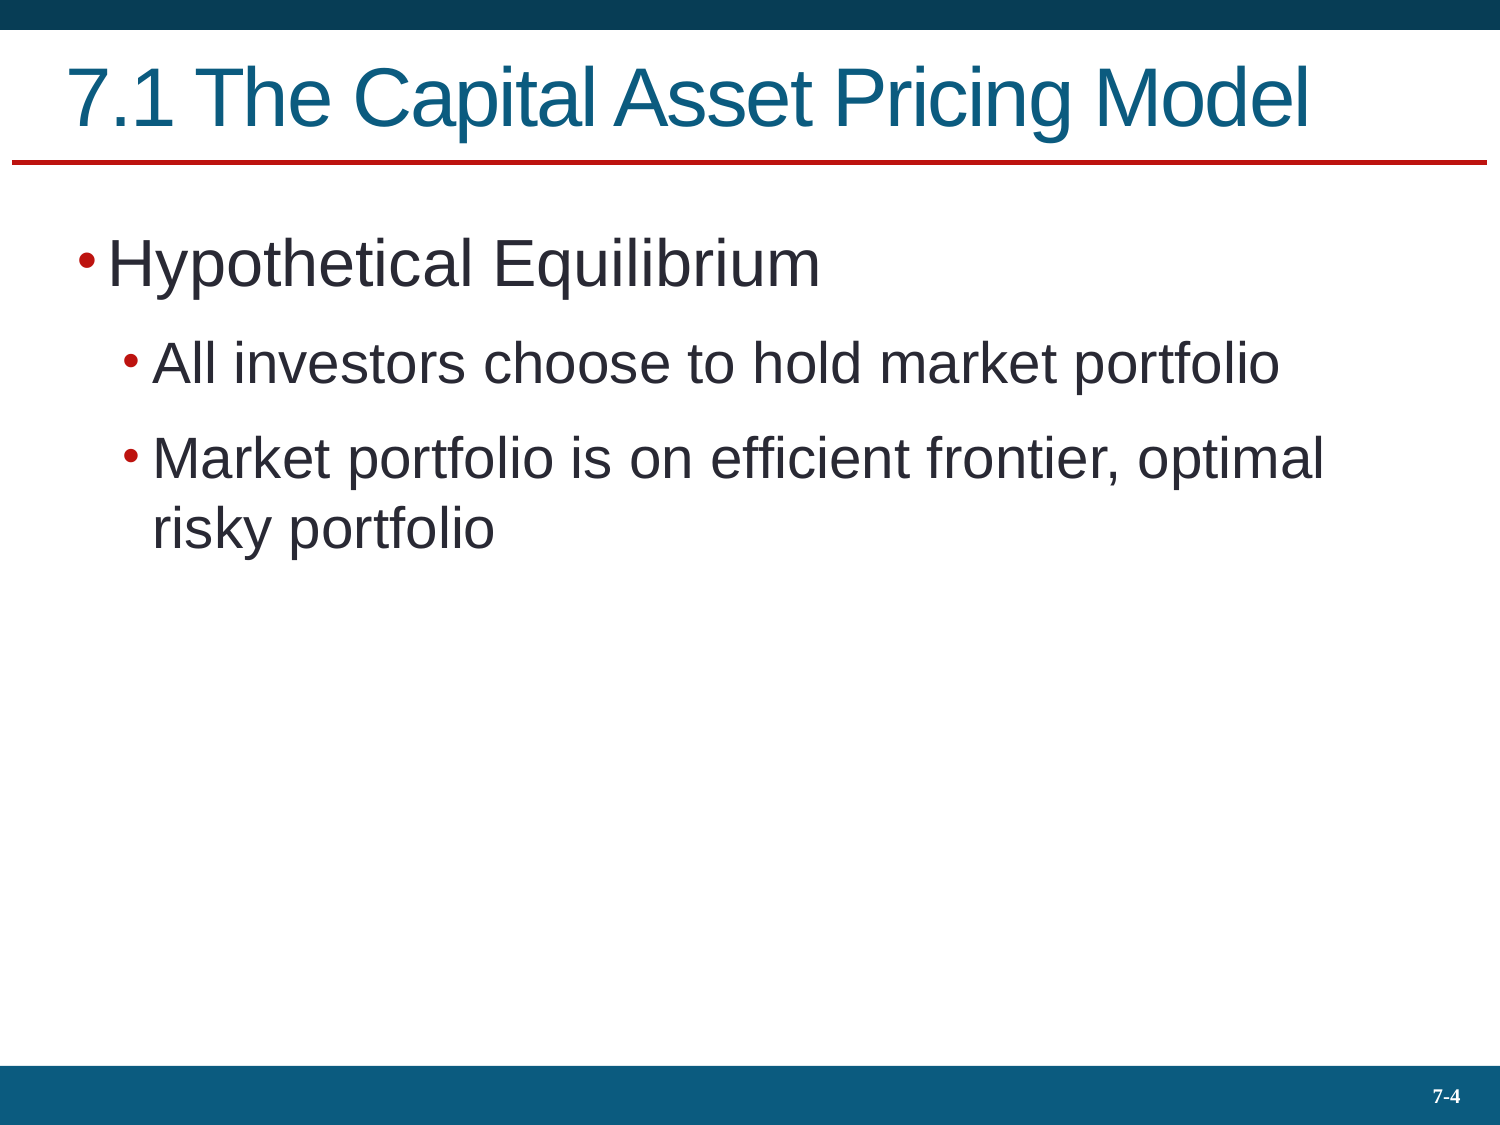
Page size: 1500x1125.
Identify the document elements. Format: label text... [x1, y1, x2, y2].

title 7.1 The Capital Asset Pricing Model [50, 24, 1453, 163]
list Hypothetical Equilibrium All investors choose to hold market portfolio Market portfolio is on efficient frontier, optimal risky portfolio [62, 212, 1475, 975]
